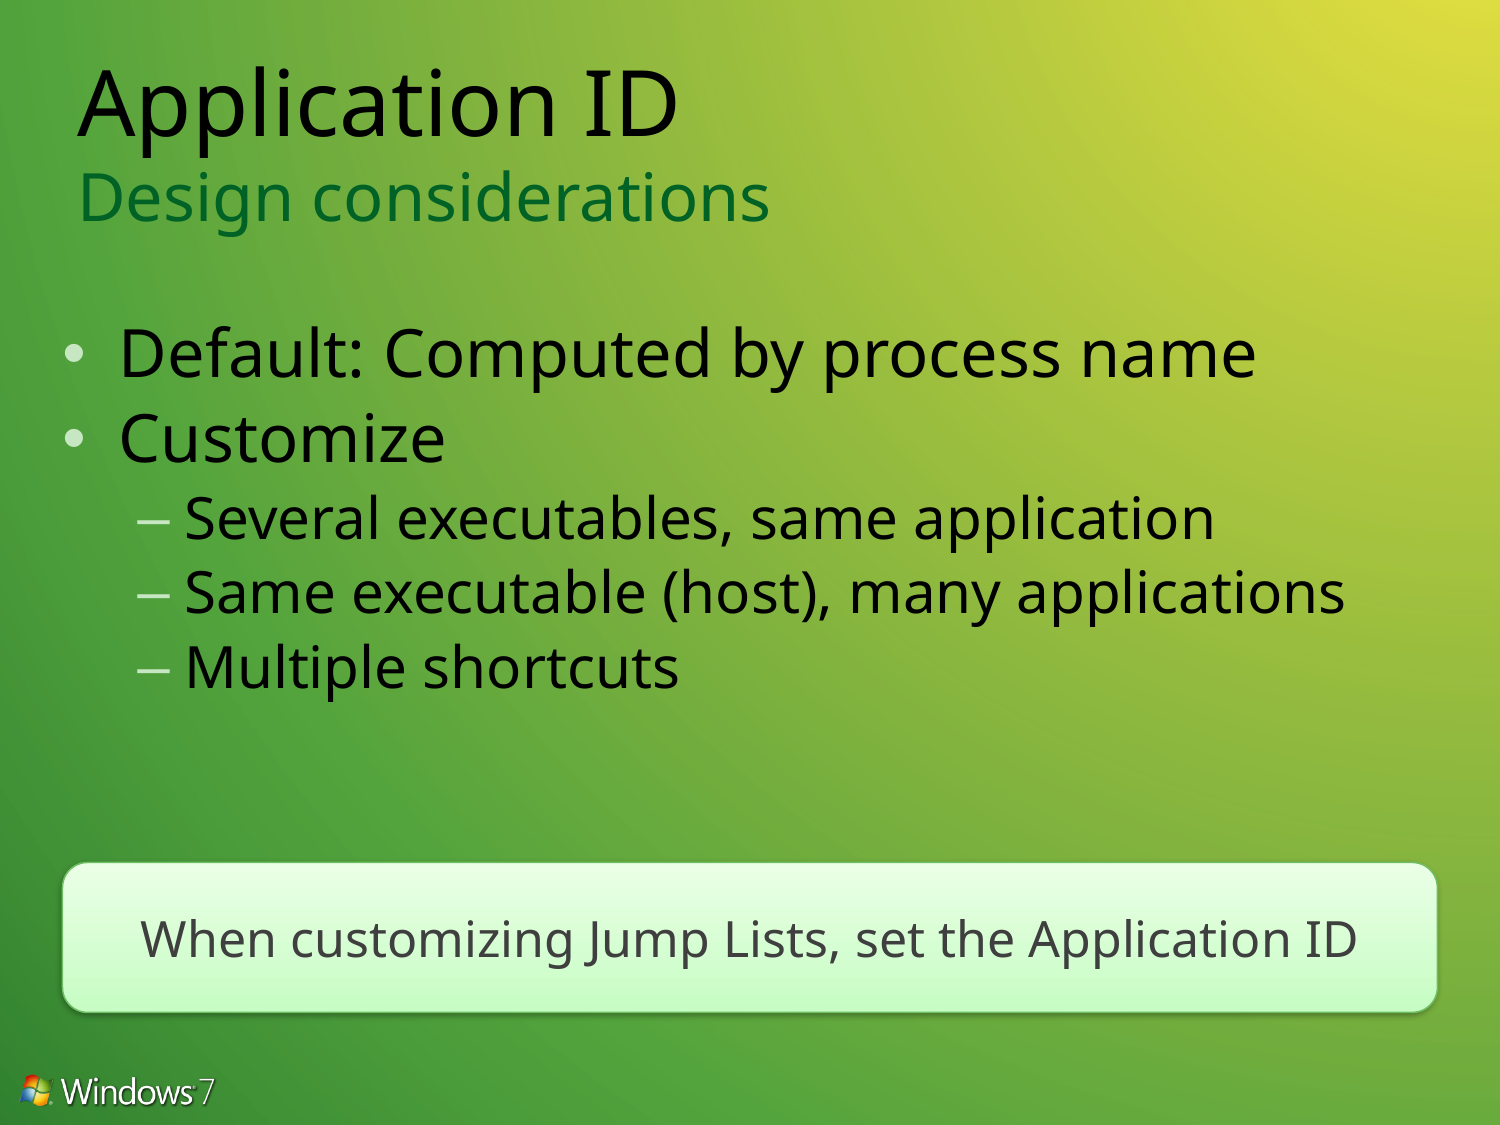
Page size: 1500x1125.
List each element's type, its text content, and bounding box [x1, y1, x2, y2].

picture [0, 0, 1500, 1125]
list Default: Computed by process name Customize Several executables, same application Same executable (host), many applications Multiple shortcuts [62, 312, 1438, 723]
text_box When customizing Jump Lists, set the Application ID [61, 861, 1439, 1014]
title Application ID Design considerations [77, 37, 1428, 245]
